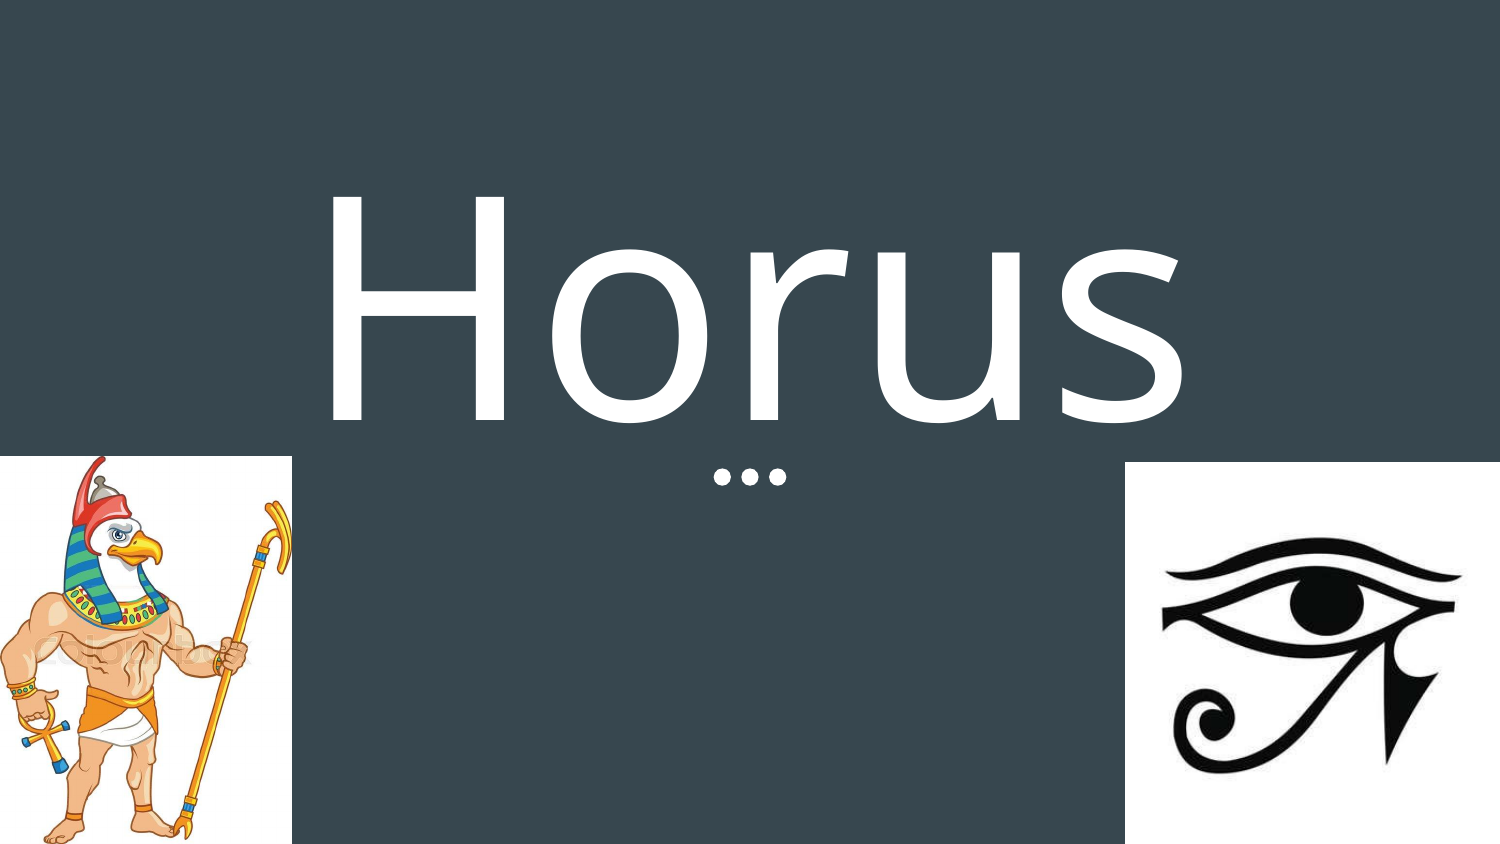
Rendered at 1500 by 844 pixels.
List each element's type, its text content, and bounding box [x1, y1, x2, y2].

picture [0, 456, 293, 844]
title Horus [110, 214, 1390, 498]
picture [1125, 462, 1500, 844]
